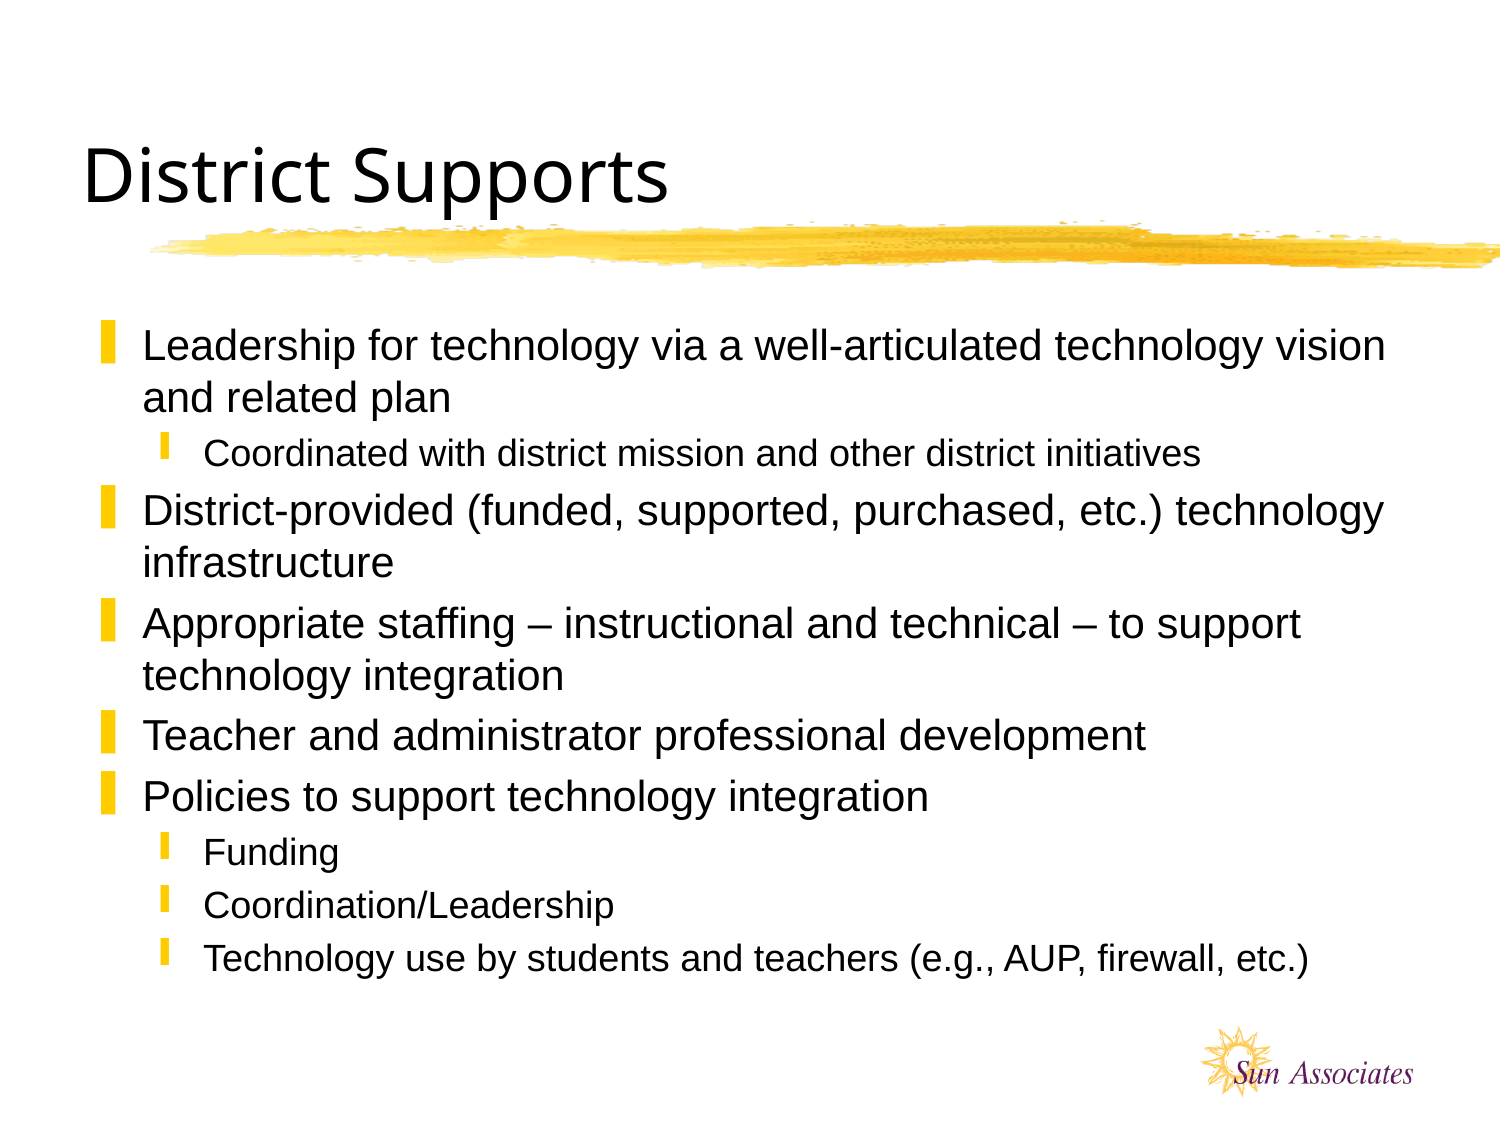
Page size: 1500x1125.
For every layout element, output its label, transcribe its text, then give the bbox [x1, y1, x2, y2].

list Leadership for technology via a well-articulated technology vision and related plan Coordinated with district mission and other district initiatives District-provided (funded, supported, purchased, etc.) technology infrastructure Appropriate staffing – instructional and technical – to support technology integration Teacher and administrator professional development Policies to support technology integration Funding Coordination/Leadership Technology use by students and teachers (e.g., AUP, firewall, etc.) [74, 309, 1417, 994]
title District Supports [66, 37, 1342, 226]
picture [1200, 1024, 1413, 1098]
picture [150, 215, 1500, 279]
